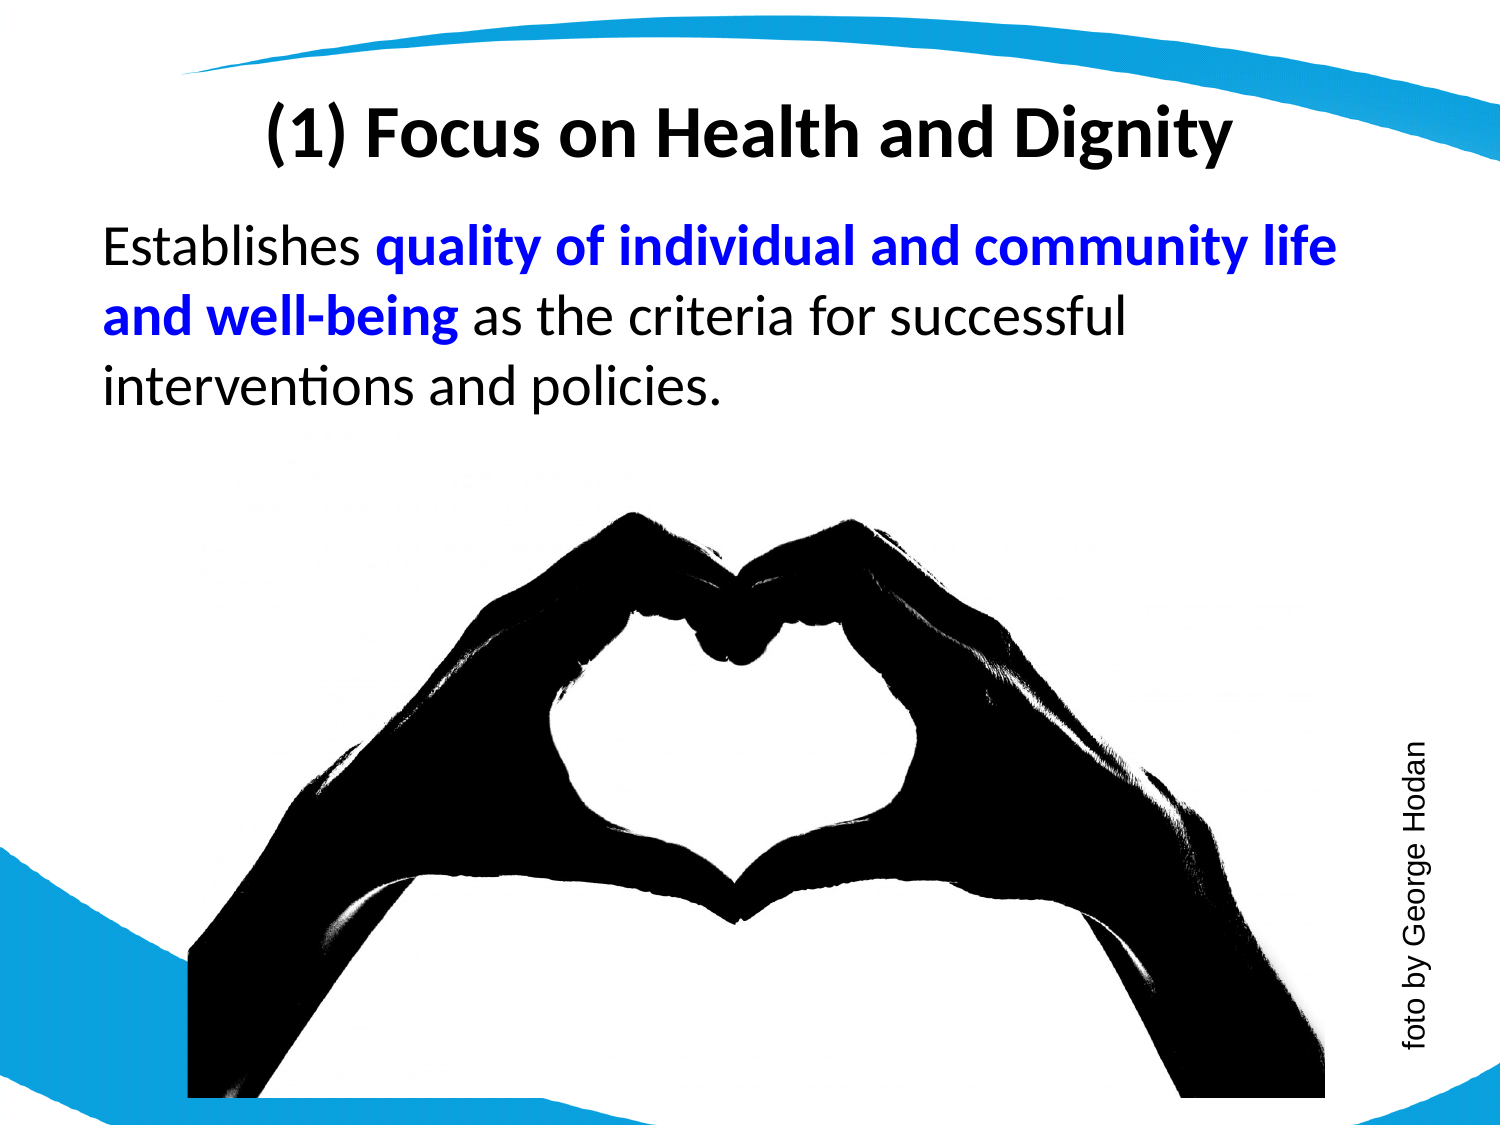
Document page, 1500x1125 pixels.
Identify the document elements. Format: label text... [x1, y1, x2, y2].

picture [187, 424, 1326, 1099]
text_box foto by George Hodan [1385, 726, 1439, 1066]
text_box Establishes quality of individual and community life and well-being as the criteria for successful interventions and policies. [87, 200, 1438, 463]
text_box (1) Focus on Health and Dignity [87, 75, 1413, 200]
